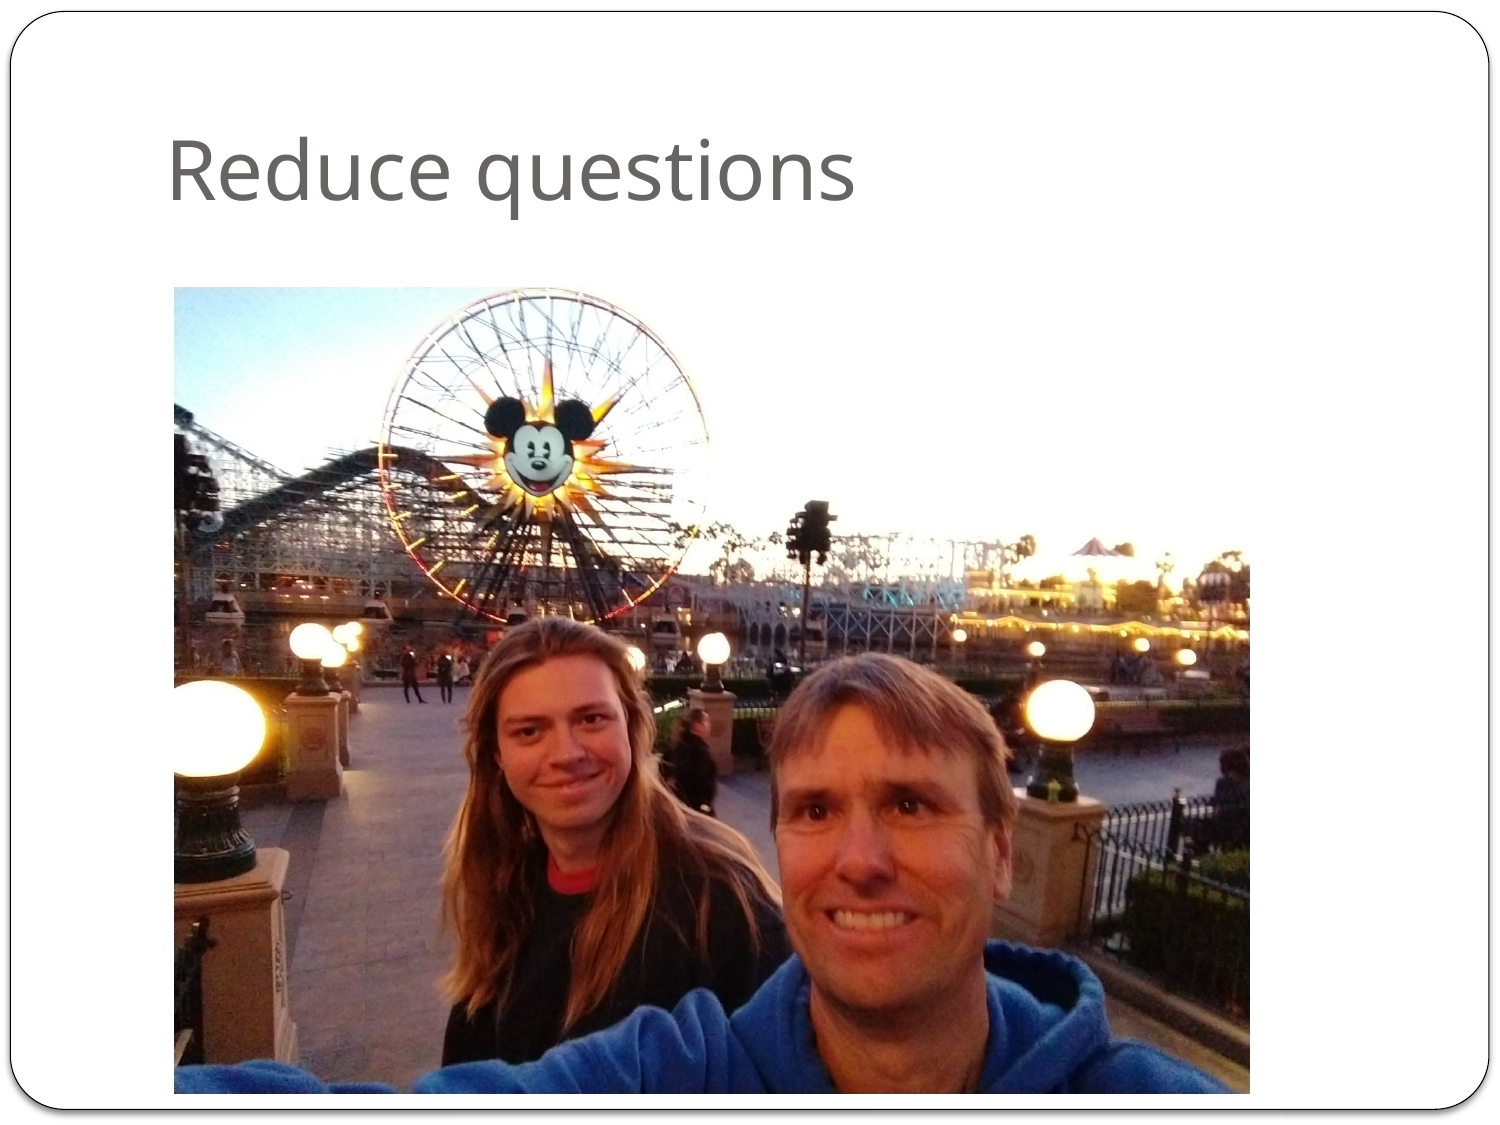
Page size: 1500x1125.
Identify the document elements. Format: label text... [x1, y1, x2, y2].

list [174, 287, 1251, 1094]
title Reduce questions [150, 45, 1425, 233]
